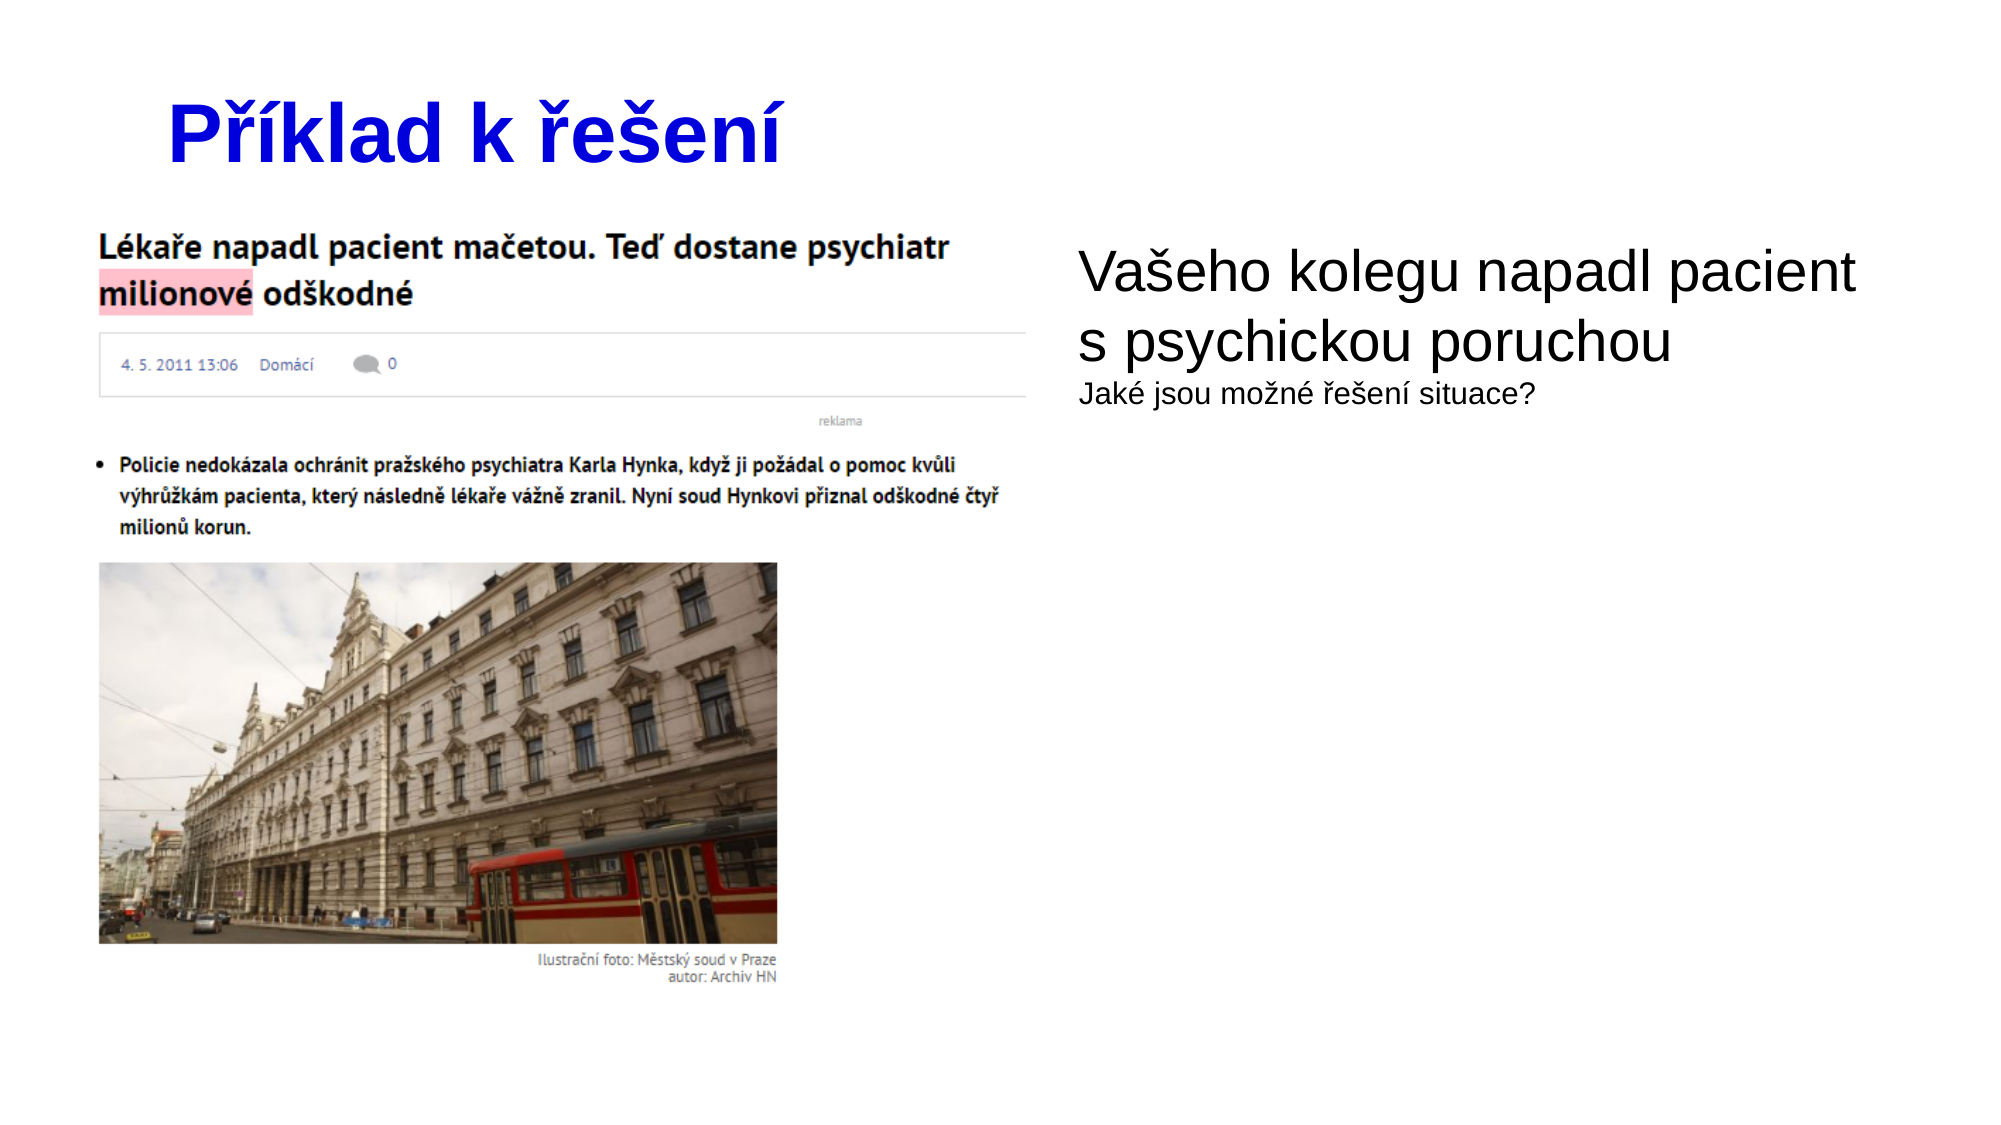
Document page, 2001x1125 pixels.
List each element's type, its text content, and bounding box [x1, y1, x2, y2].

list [71, 227, 1027, 1003]
list Vašeho kolegu napadl pacient s psychickou poruchou Jaké jsou možné řešení situace? [1078, 233, 1859, 893]
title Příklad k řešení [168, 96, 1763, 342]
